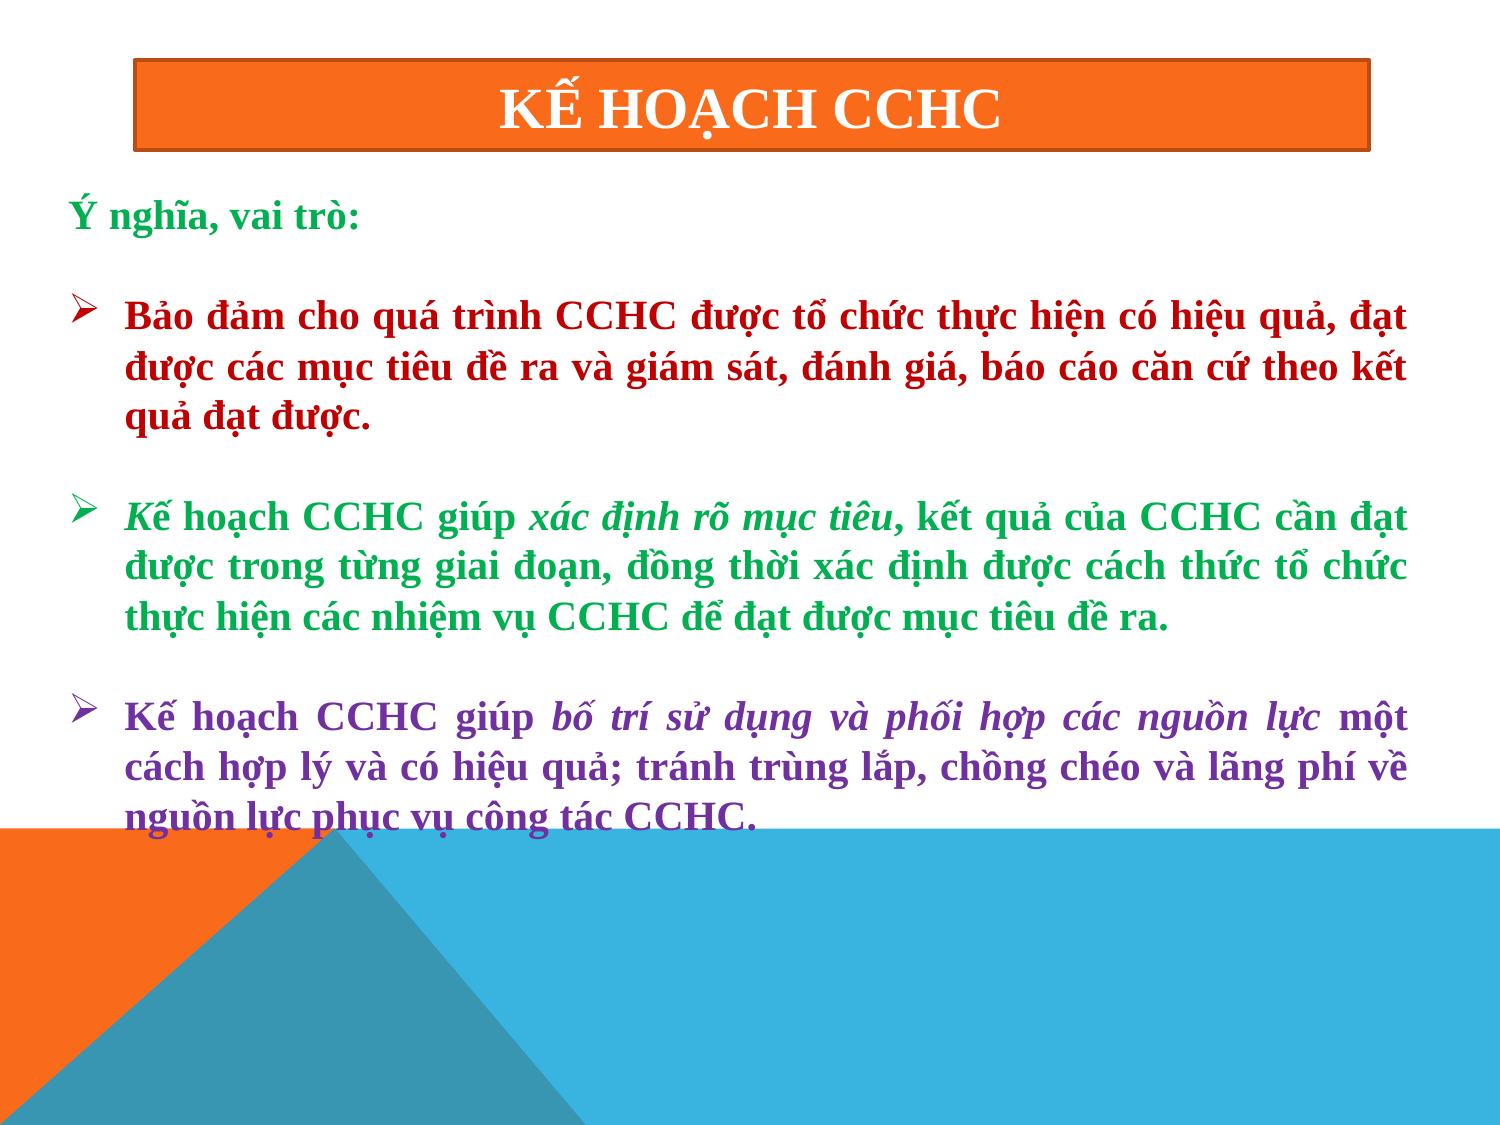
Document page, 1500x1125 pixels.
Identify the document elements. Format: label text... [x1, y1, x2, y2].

list Ý nghĩa, vai trò: Bảo đảm cho quá trình CCHC được tổ chức thực hiện có hiệu quả, đạt được các mục tiêu đề ra và giám sát, đánh giá, báo cáo căn cứ theo kết quả đạt được. Kế hoạch CCHC giúp xác định rõ mục tiêu, kết quả của CCHC cần đạt được trong từng giai đoạn, đồng thời xác định được cách thức tổ chức thực hiện các nhiệm vụ CCHC để đạt được mục tiêu đề ra. Kế hoạch CCHC giúp bố trí sử dụng và phối hợp các nguồn lực một cách hợp lý và có hiệu quả; tránh trùng lắp, chồng chéo và lãng phí về nguồn lực phục vụ công tác CCHC. [53, 180, 1424, 1059]
title KẾ HOẠCH cchc [133, 58, 1371, 152]
